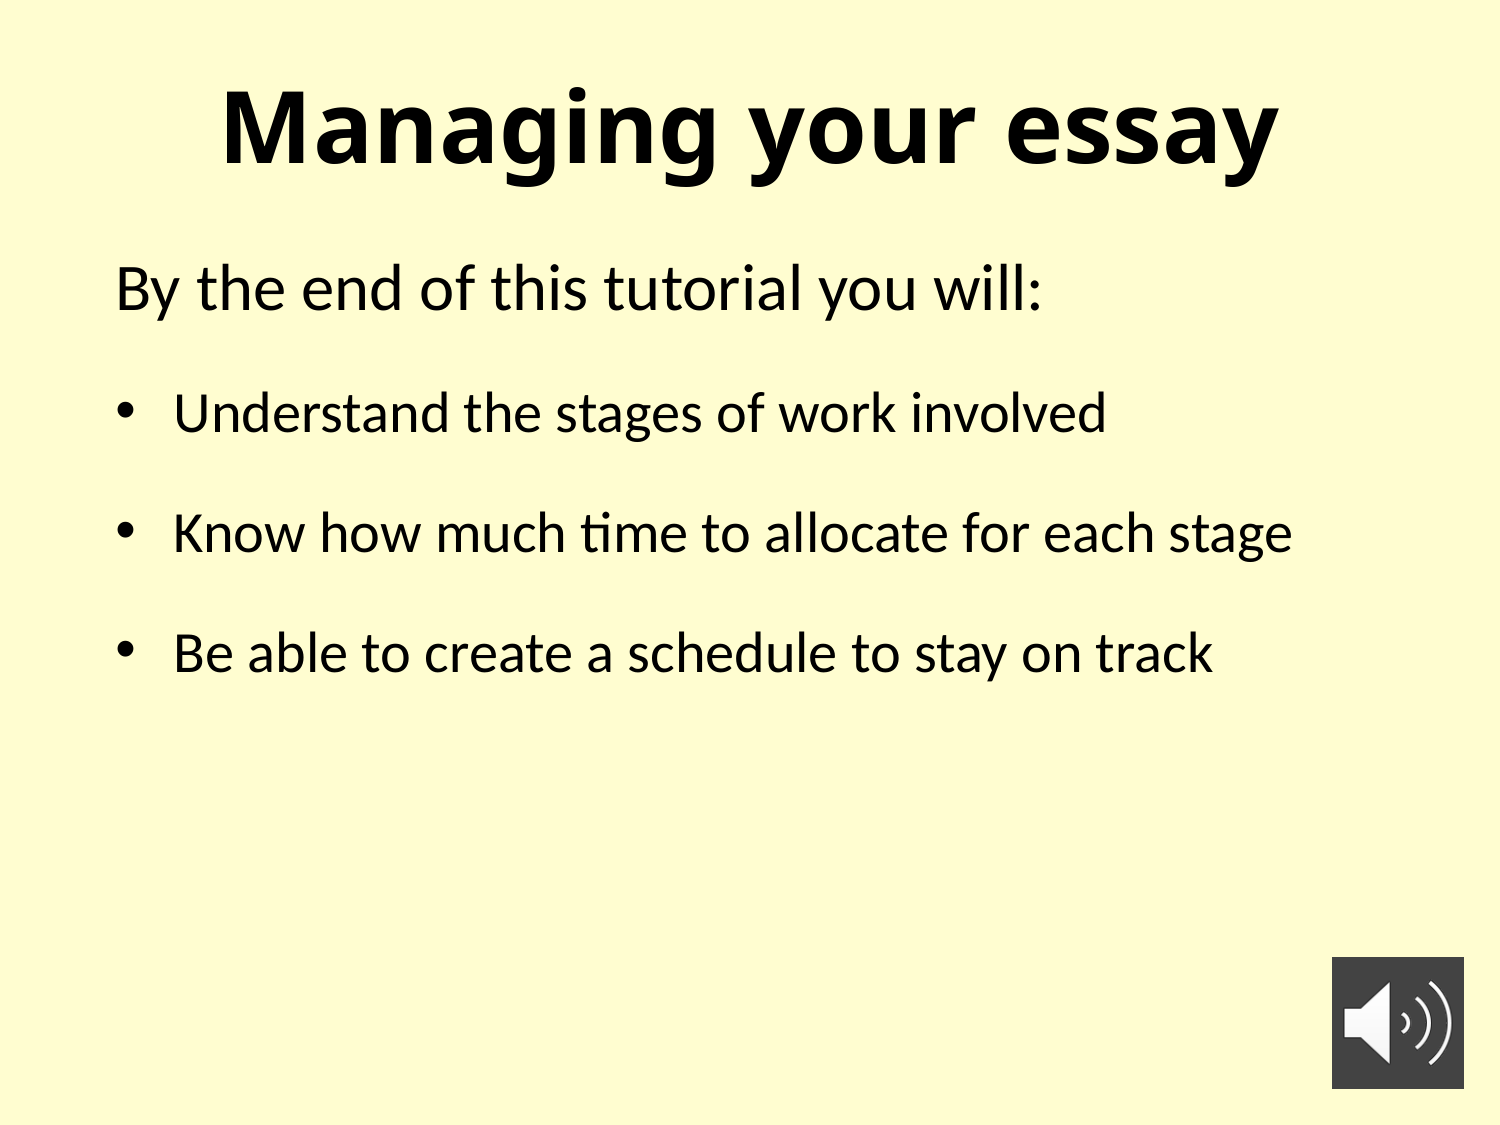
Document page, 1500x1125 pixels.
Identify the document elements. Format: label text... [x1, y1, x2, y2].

list By the end of this tutorial you will: Understand the stages of work involved Know how much time to allocate for each stage Be able to create a schedule to stay on track [100, 236, 1400, 1093]
title Managing your essay [41, 59, 1459, 202]
picture [1331, 956, 1465, 1090]
